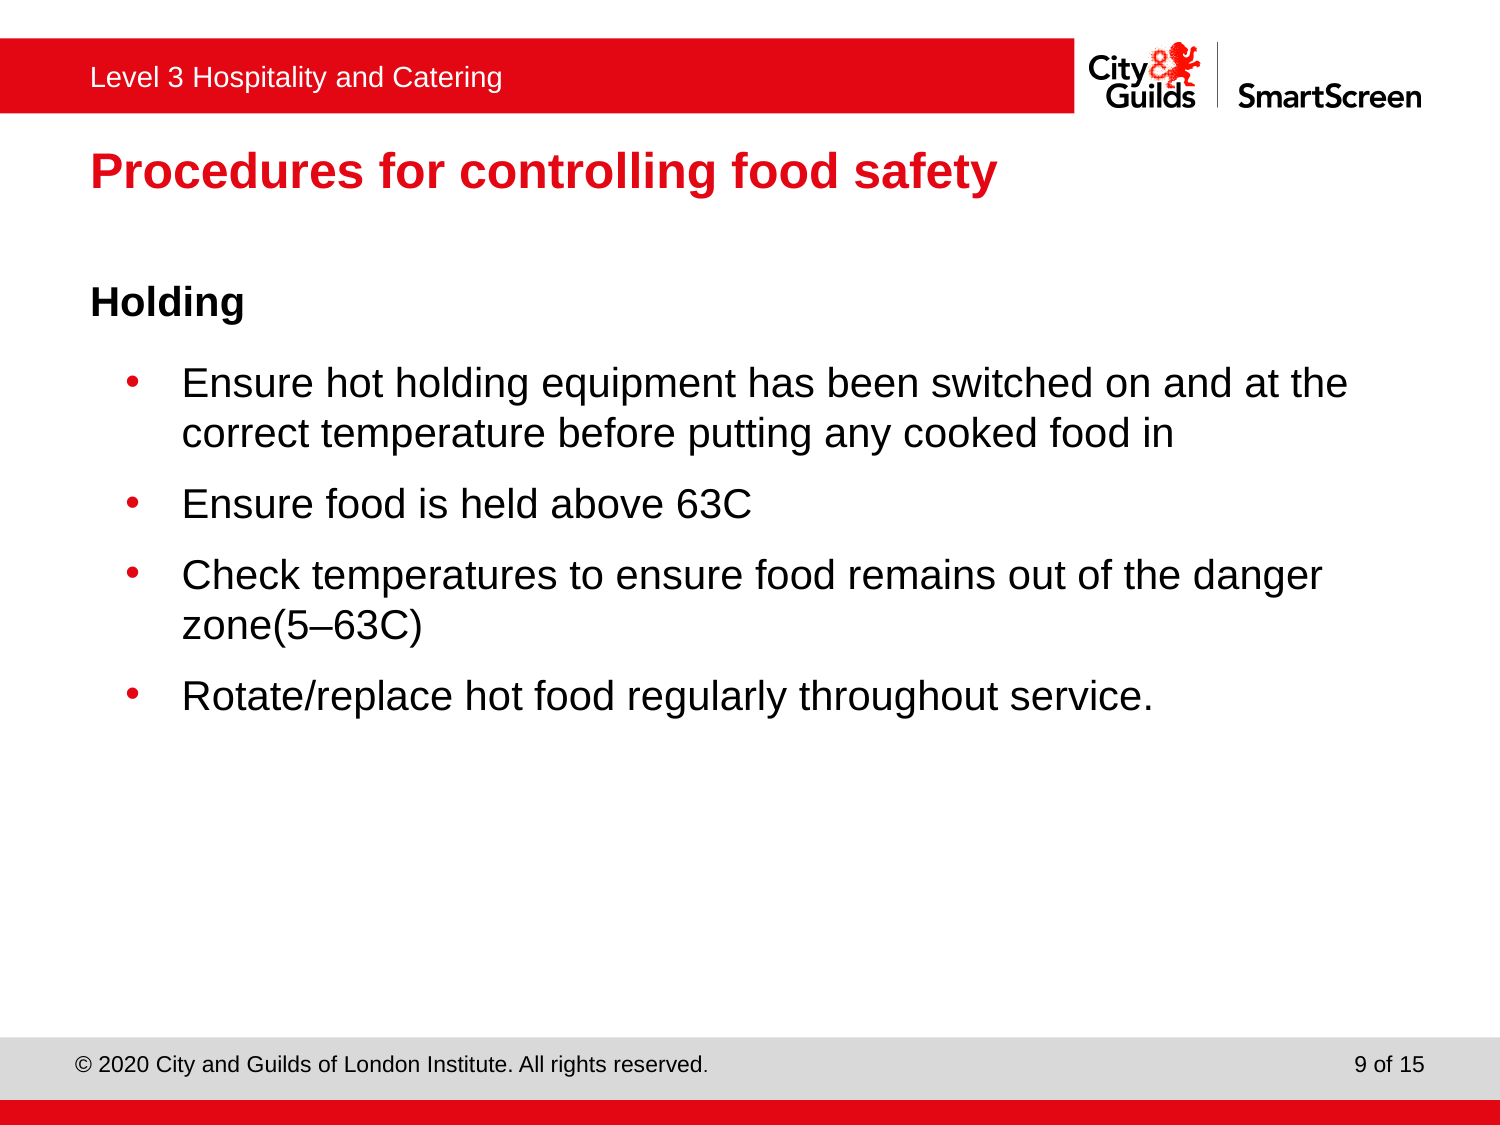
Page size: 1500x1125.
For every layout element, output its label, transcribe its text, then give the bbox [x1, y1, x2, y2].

title Procedures for controlling food safety [74, 137, 1424, 201]
picture [1089, 42, 1421, 108]
list Holding Ensure hot holding equipment has been switched on and at the correct temperature before putting any cooked food in Ensure food is held above 63C Check temperatures to ensure food remains out of the danger zone(5–63C) Rotate/replace hot food regularly throughout service. [74, 266, 1426, 1048]
